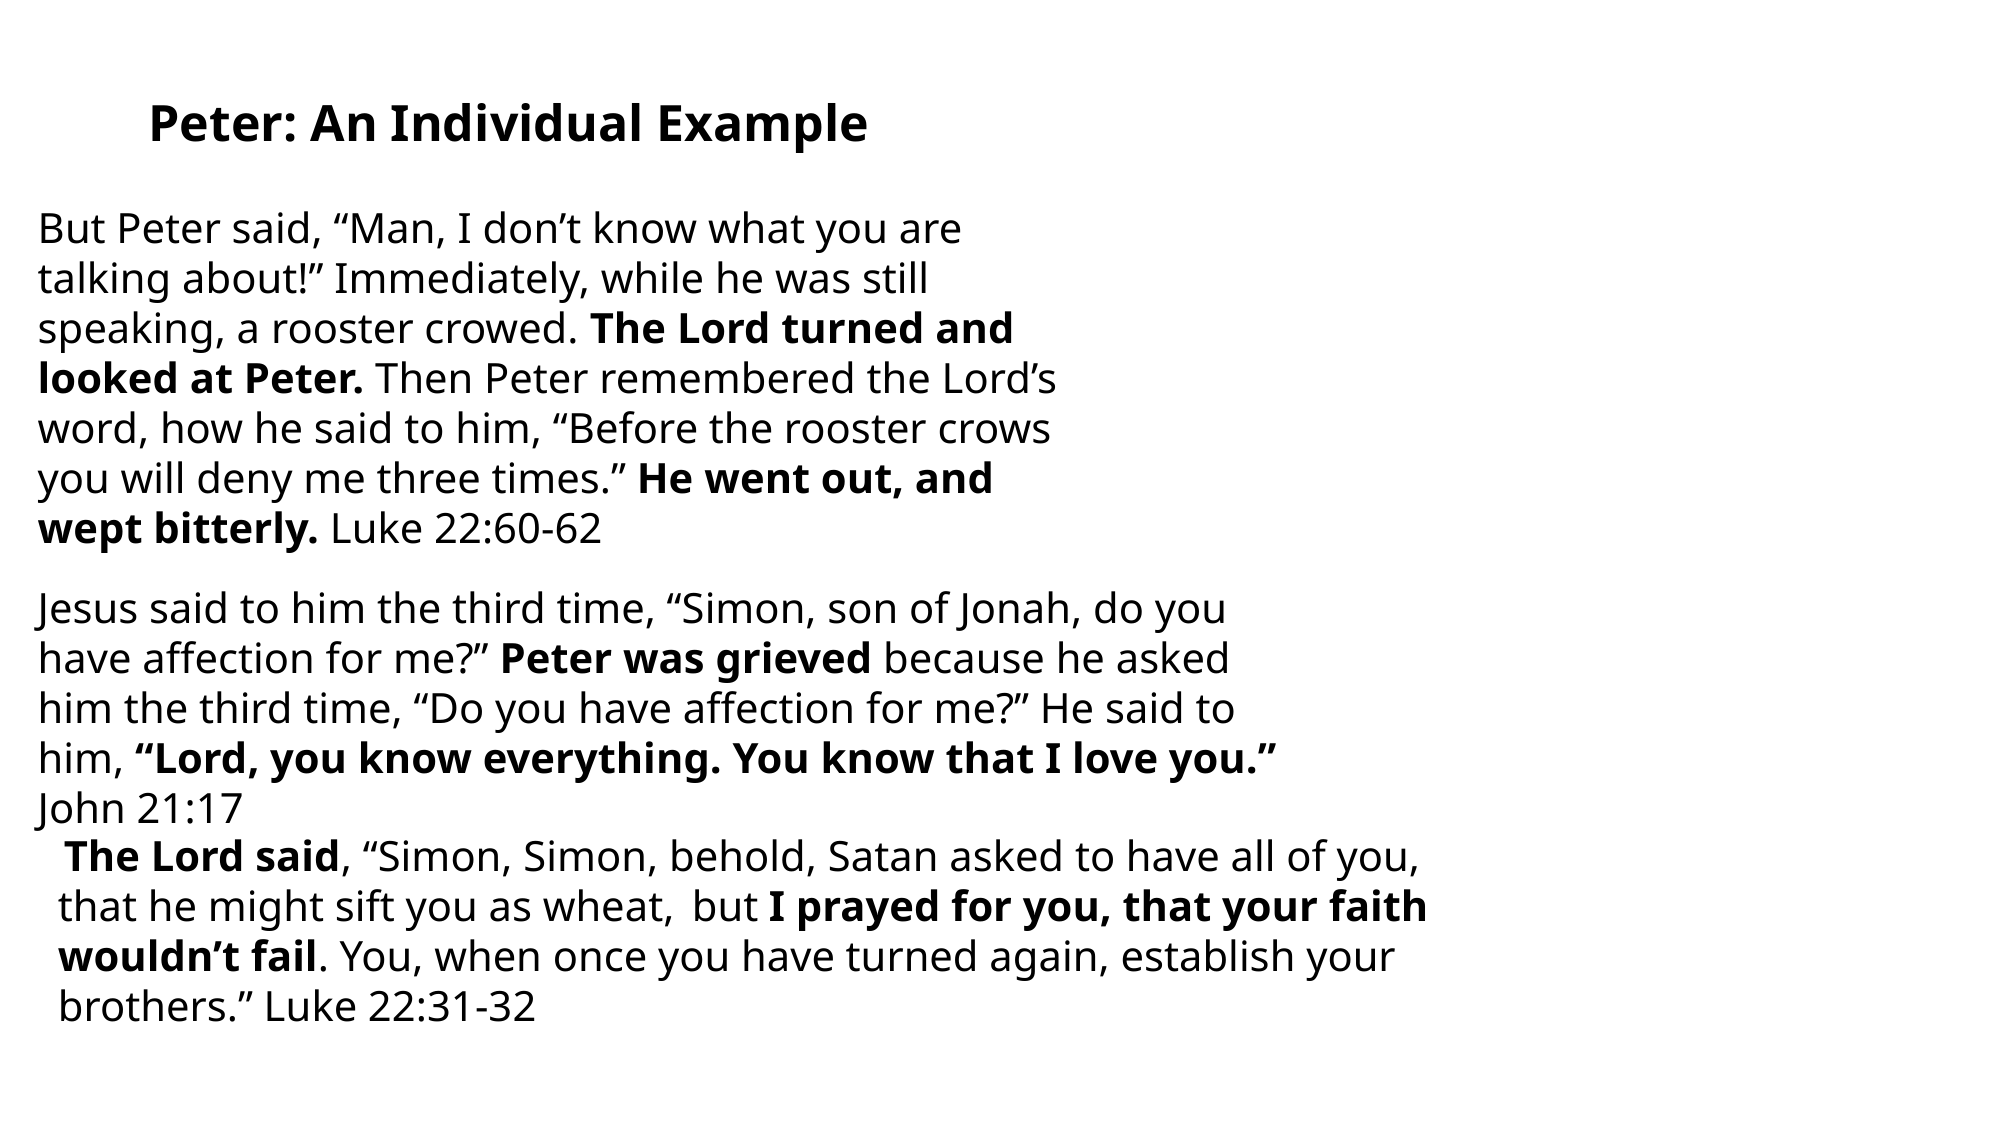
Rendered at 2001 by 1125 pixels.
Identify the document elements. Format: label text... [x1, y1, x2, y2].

text_box But Peter said, “Man, I don’t know what you are talking about!” Immediately, while he was still speaking, a rooster crowed. The Lord turned and looked at Peter. Then Peter remembered the Lord’s word, how he said to him, “Before the rooster crows you will deny me three times.” He went out, and wept bitterly. Luke 22:60-62 [22, 194, 1077, 560]
text_box Peter: An Individual Example [133, 83, 934, 159]
text_box The Lord said, “Simon, Simon, behold, Satan asked to have all of you, that he might sift you as wheat, but I prayed for you, that your faith wouldn’t fail. You, when once you have turned again, establish your brothers.” Luke 22:31-32 [43, 822, 1450, 1037]
text_box Jesus said to him the third time, “Simon, son of Jonah, do you have affection for me?” Peter was grieved because he asked him the third time, “Do you have affection for me?” He said to him, “Lord, you know everything. You know that I love you.” John 21:17 [22, 574, 1298, 839]
